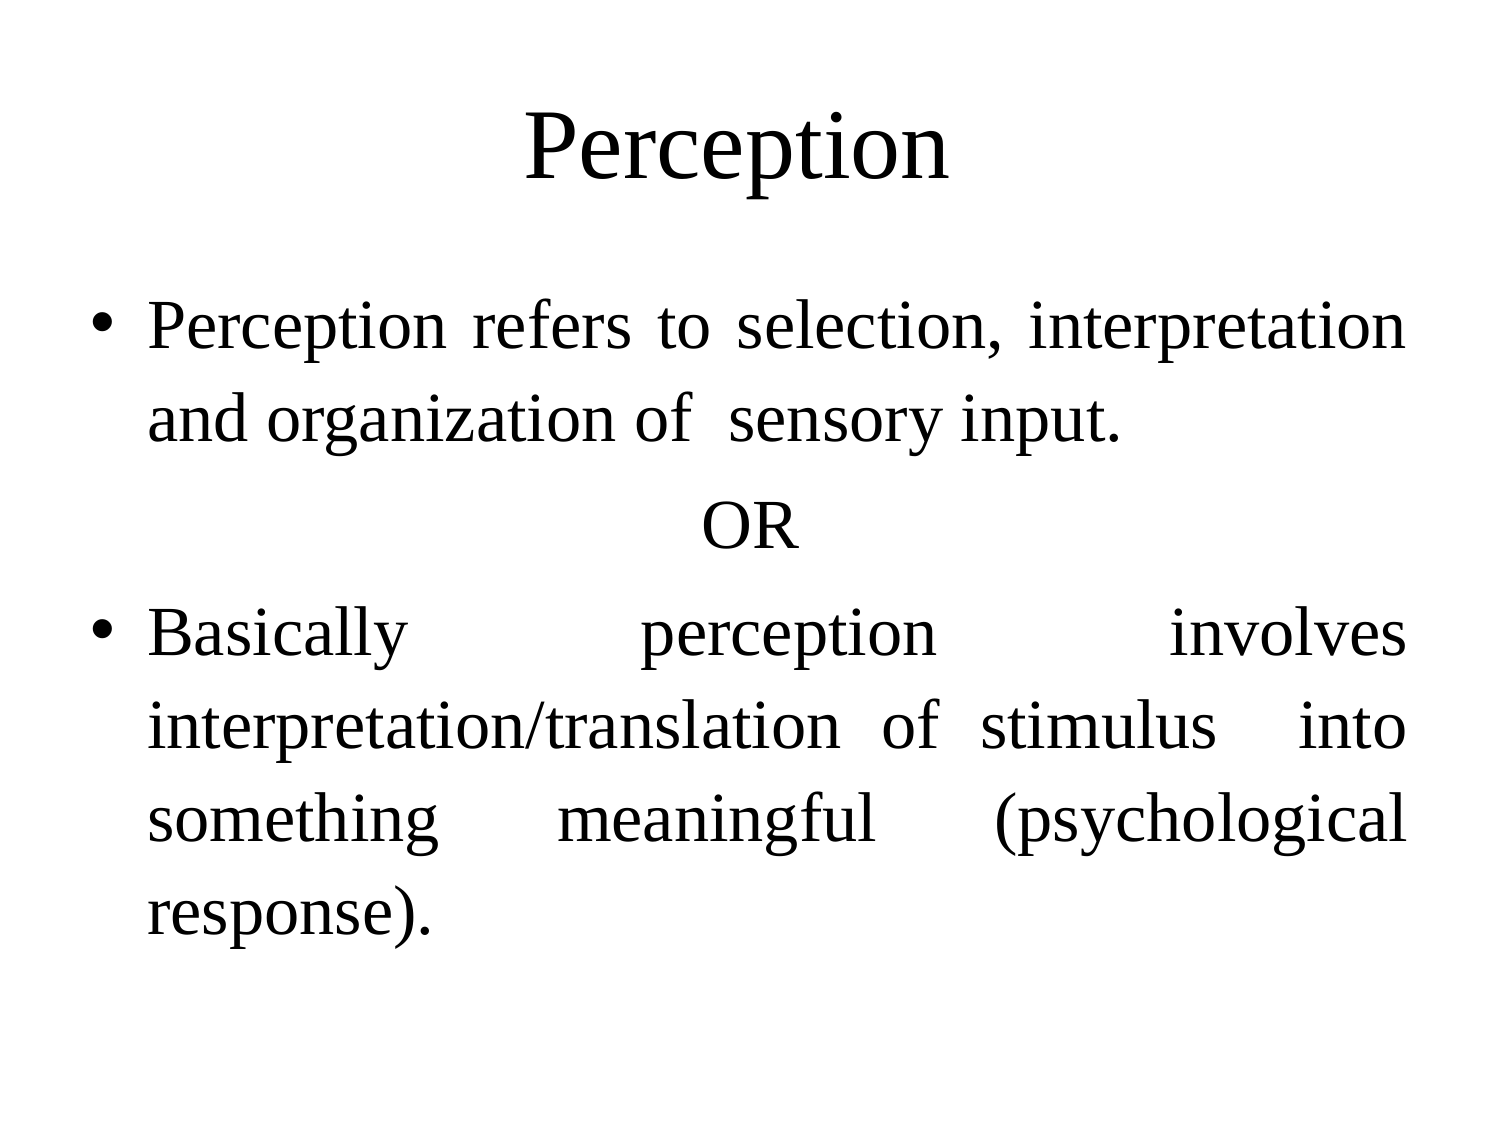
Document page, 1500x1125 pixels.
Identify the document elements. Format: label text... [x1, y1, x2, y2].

title Perception [75, 45, 1425, 233]
list Perception refers to selection, interpretation and organization of sensory input. OR Basically perception involves interpretation/translation of stimulus into something meaningful (psychological response). [75, 262, 1425, 1005]
